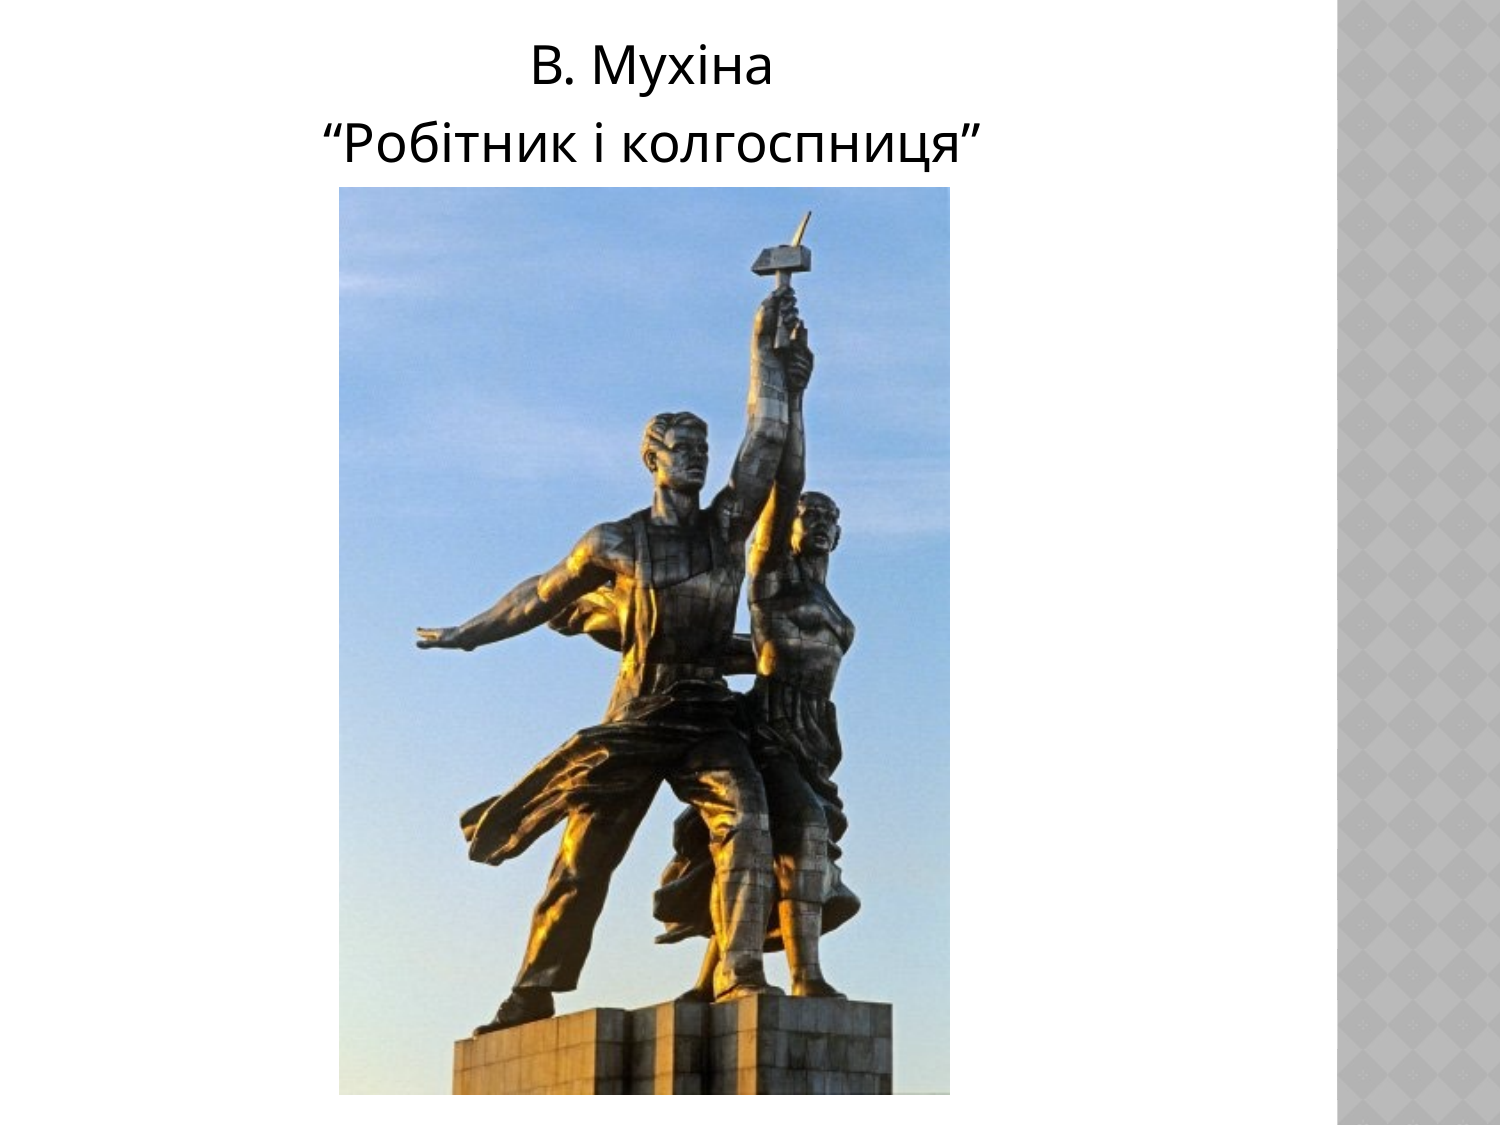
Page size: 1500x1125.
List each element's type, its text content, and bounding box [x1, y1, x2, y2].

picture [339, 186, 950, 1095]
list В. Мухіна “Робітник і колгоспниця” [46, 23, 1258, 1018]
